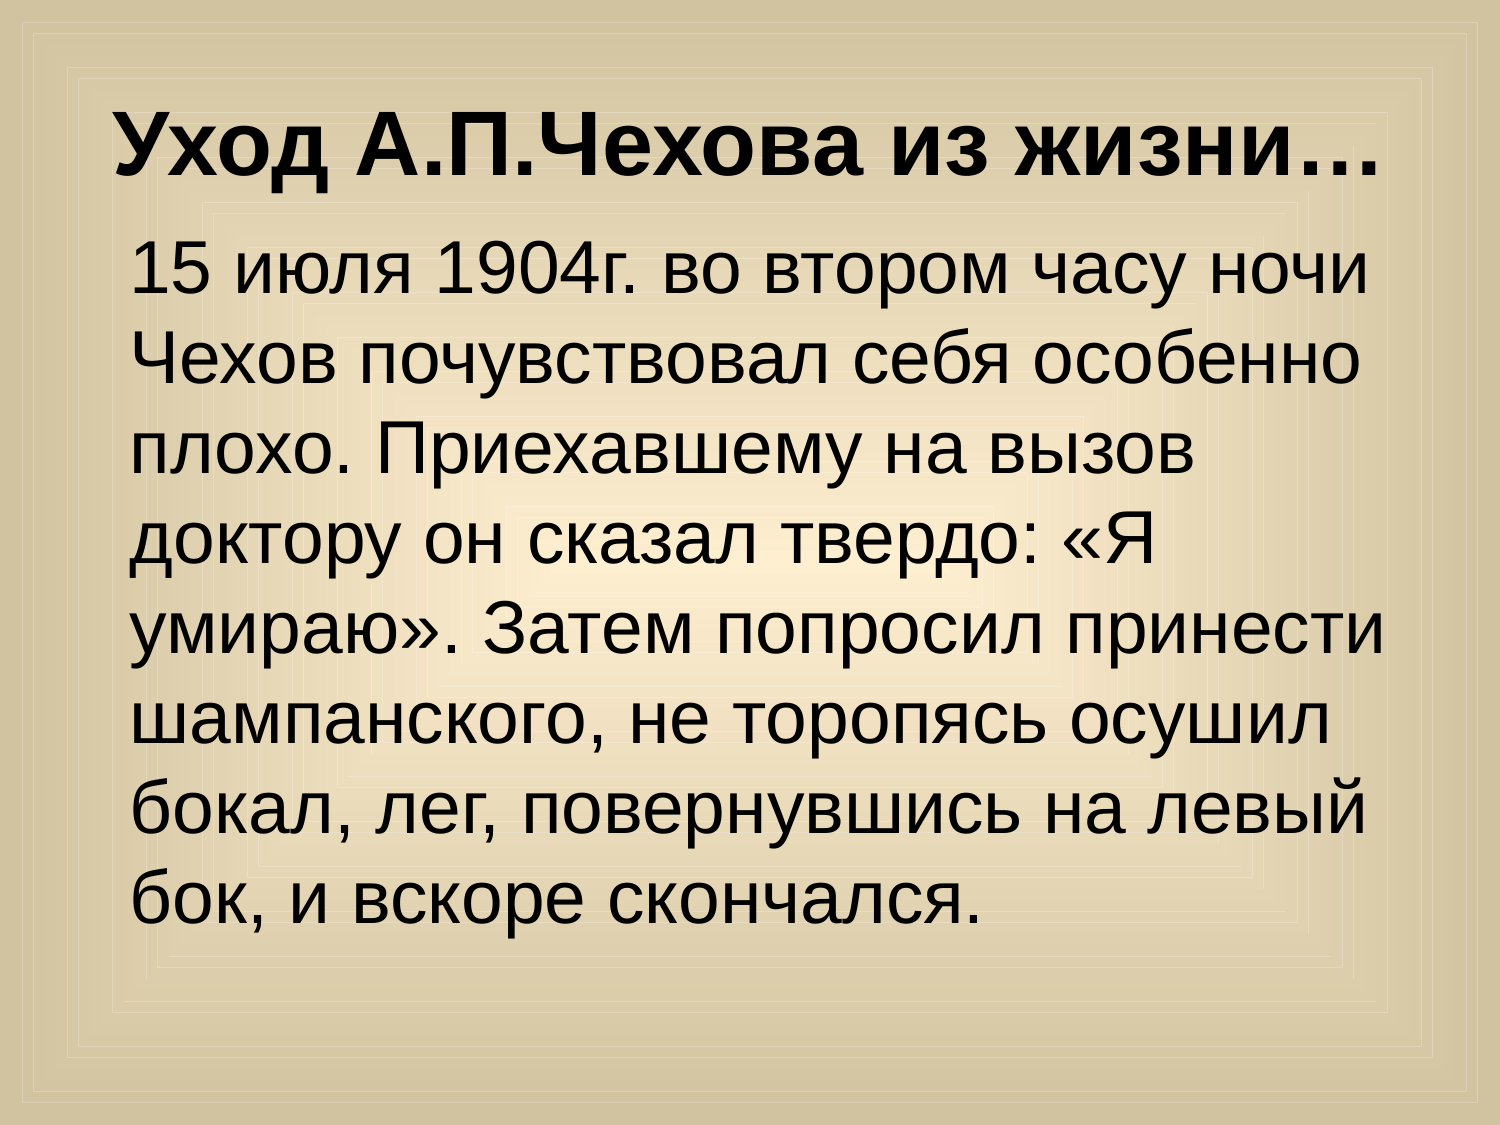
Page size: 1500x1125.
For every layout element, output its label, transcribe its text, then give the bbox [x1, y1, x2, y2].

list 15 июля 1904г. во втором часу ночи Чехов почувствовал себя особенно плохо. Приехавшему на вызов доктору он сказал твердо: «Я умираю». Затем попросил принести шампанского, не торопясь осушил бокал, лег, повернувшись на левый бок, и вскоре скончался. [58, 210, 1409, 955]
title Уход А.П.Чехова из жизни… [74, 44, 1426, 233]
